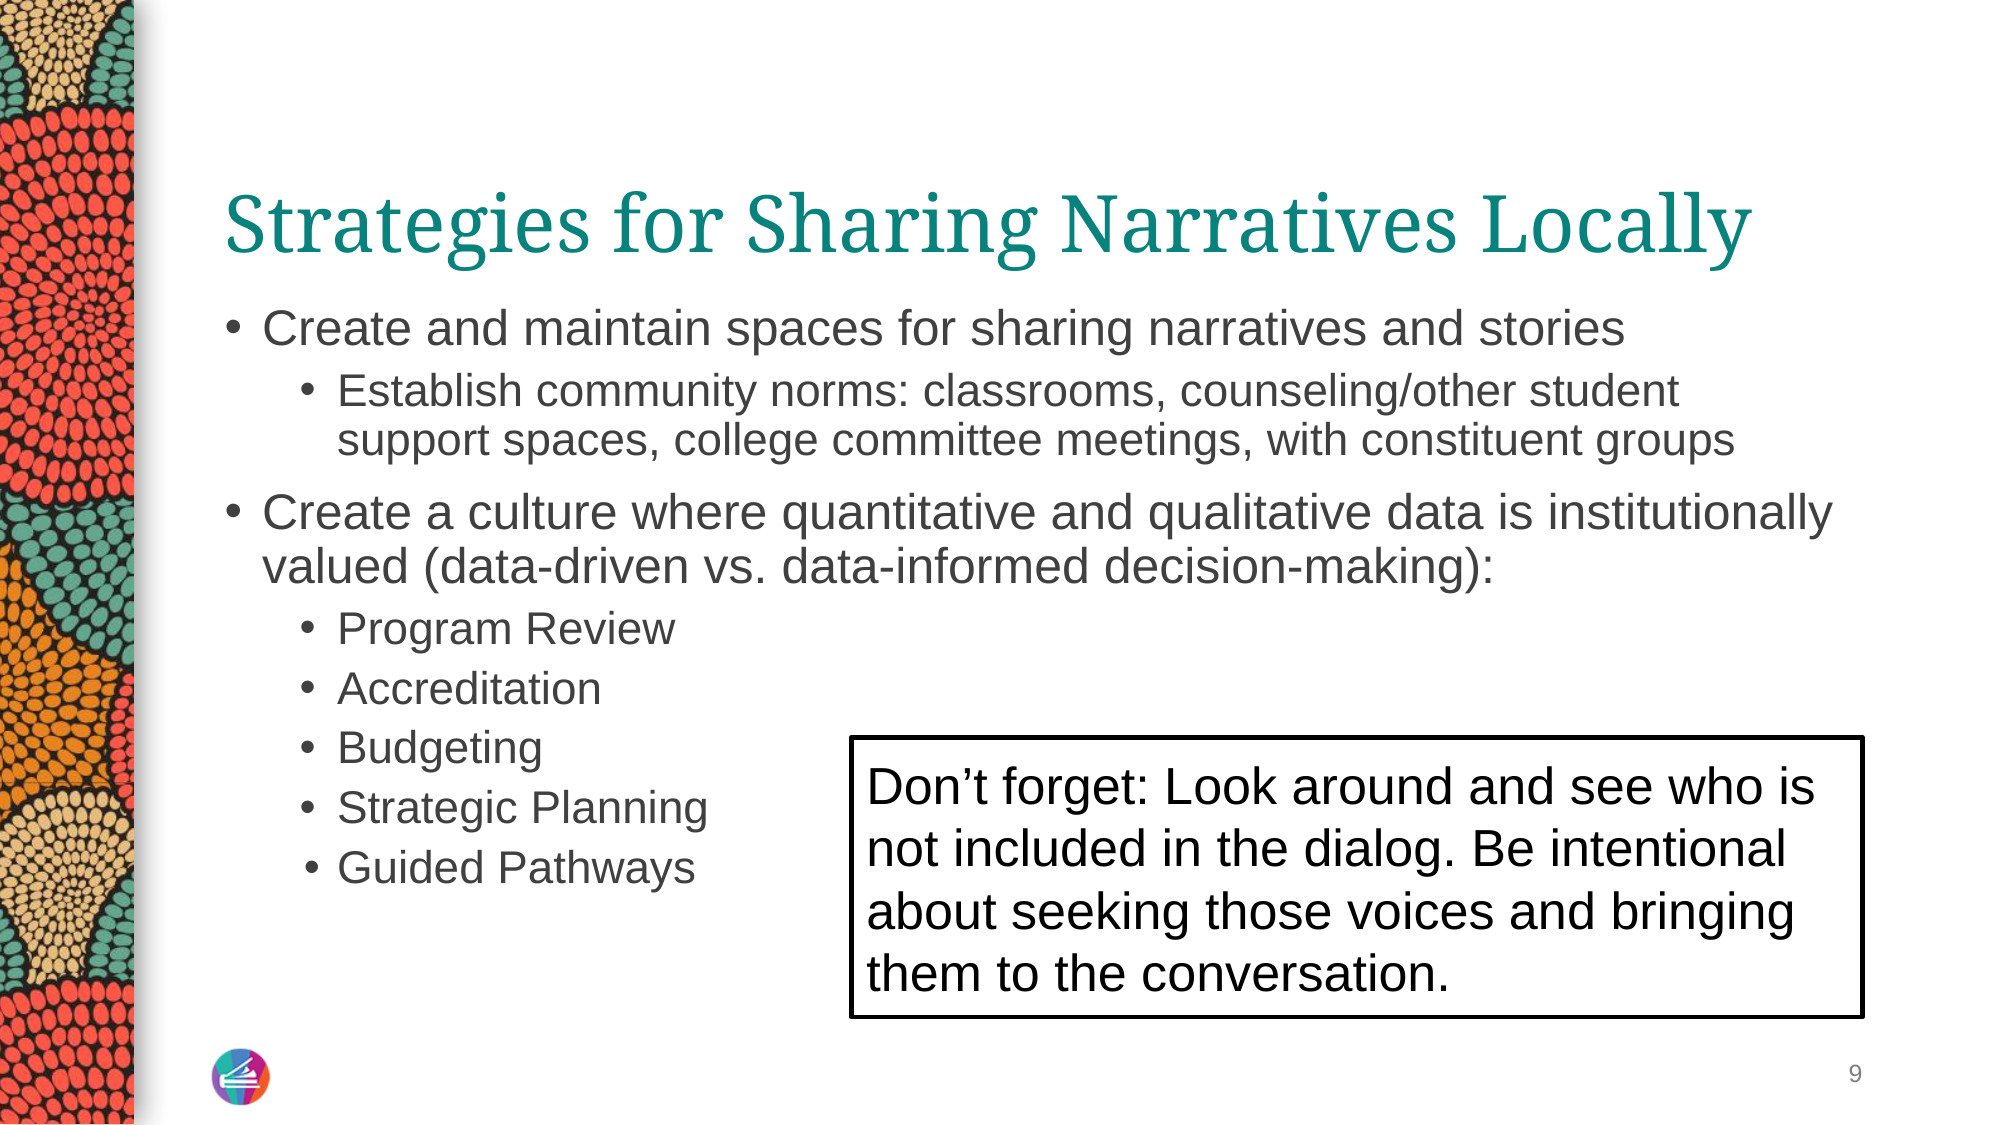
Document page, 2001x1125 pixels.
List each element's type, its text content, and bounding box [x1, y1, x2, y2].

picture [0, 0, 134, 1124]
picture [209, 1046, 272, 1108]
list Create and maintain spaces for sharing narratives and stories Establish community norms: classrooms, counseling/other student support spaces, college committee meetings, with constituent groups Create a culture where quantitative and qualitative data is institutionally valued (data-driven vs. data-informed decision-making): Program Review Accreditation Budgeting Strategic Planning Guided Pathways [209, 294, 1860, 1020]
slide_number 9 [1712, 1042, 1863, 1103]
title Strategies for Sharing Narratives Locally [209, 59, 1858, 278]
text_box Don’t forget: Look around and see who is not included in the dialog. Be intentional about seeking those voices and bringing them to the conversation. [851, 737, 1863, 1018]
